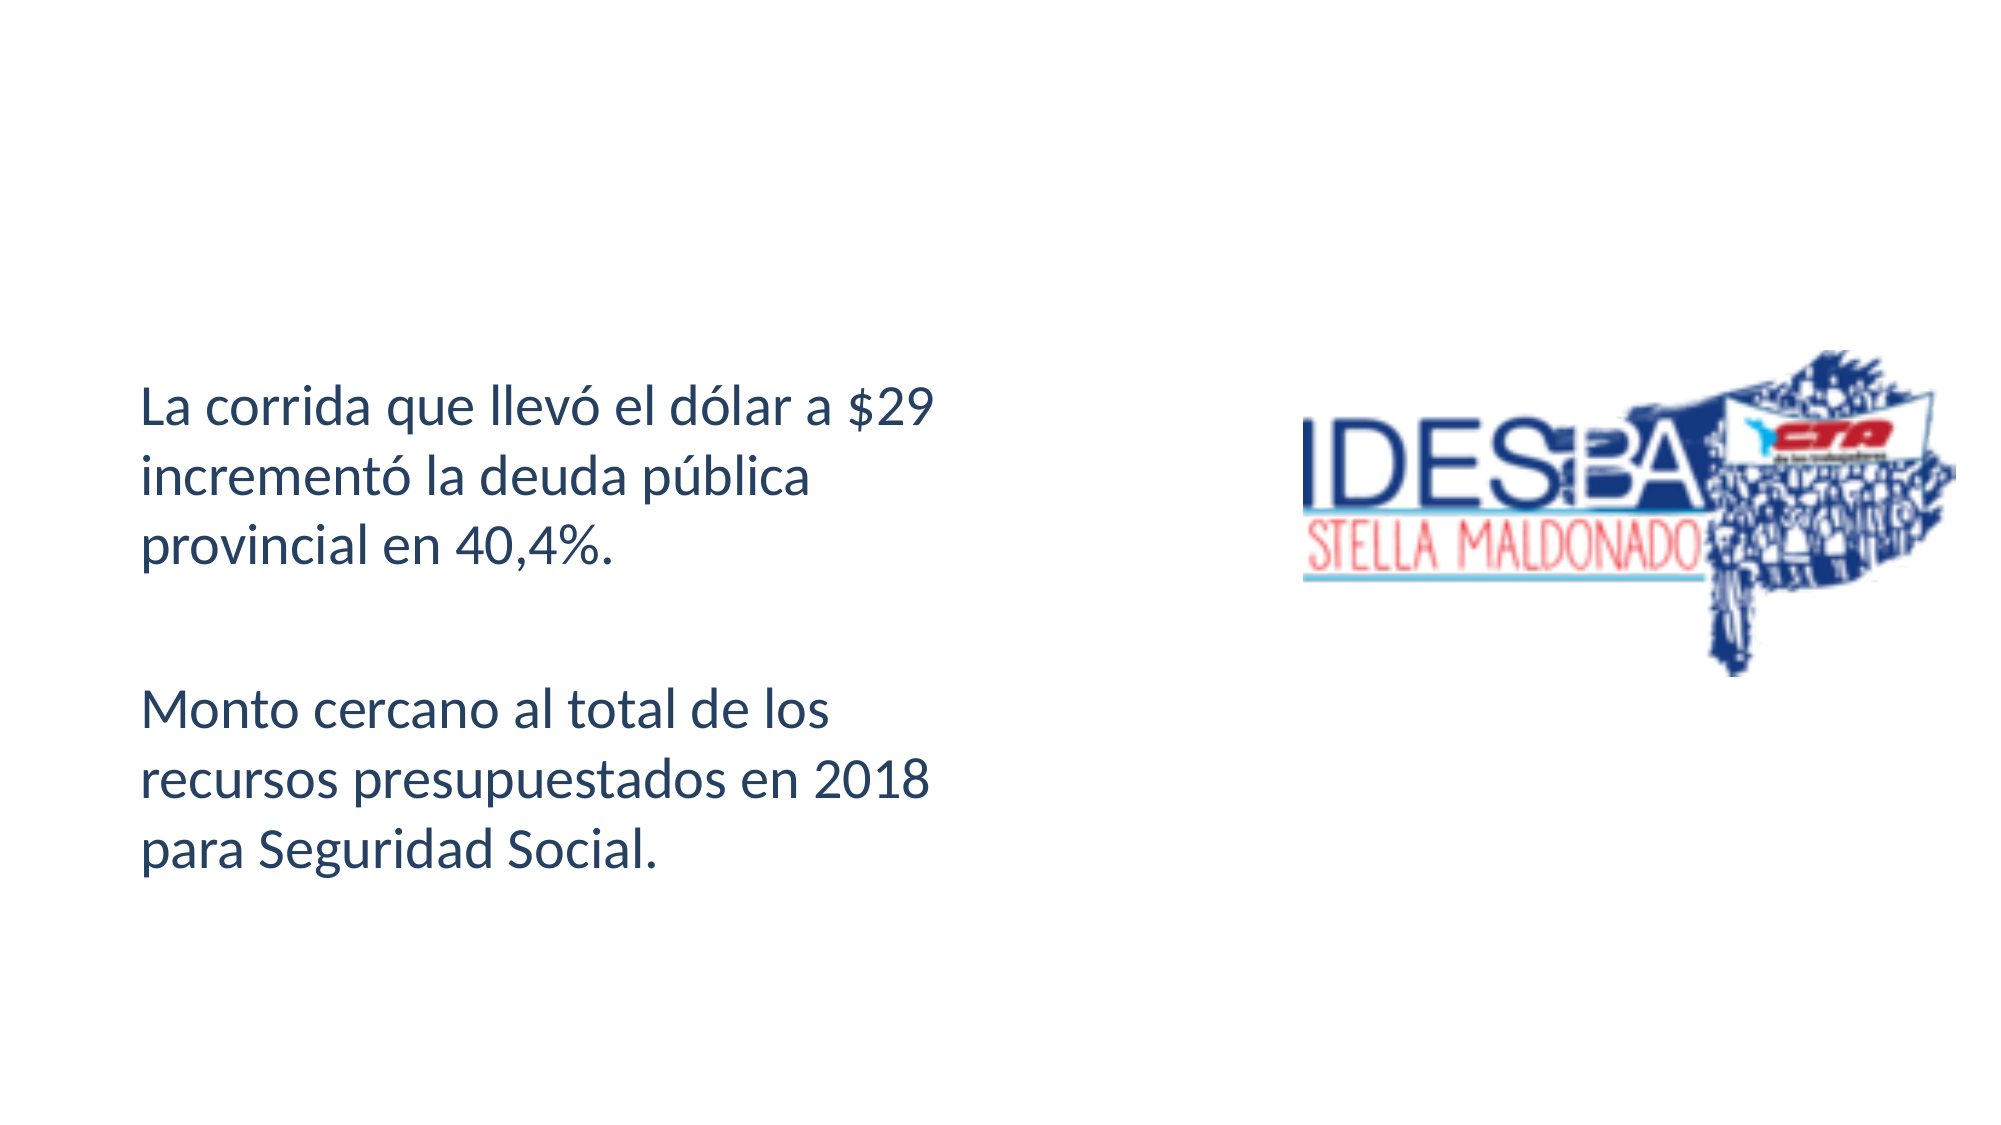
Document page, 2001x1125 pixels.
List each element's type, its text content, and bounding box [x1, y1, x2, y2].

list La corrida que llevó el dólar a $29 incrementó la deuda pública provincial en 40,4%. Monto cercano al total de los recursos presupuestados en 2018 para Seguridad Social. [124, 804, 1038, 1051]
picture [1303, 350, 1956, 677]
